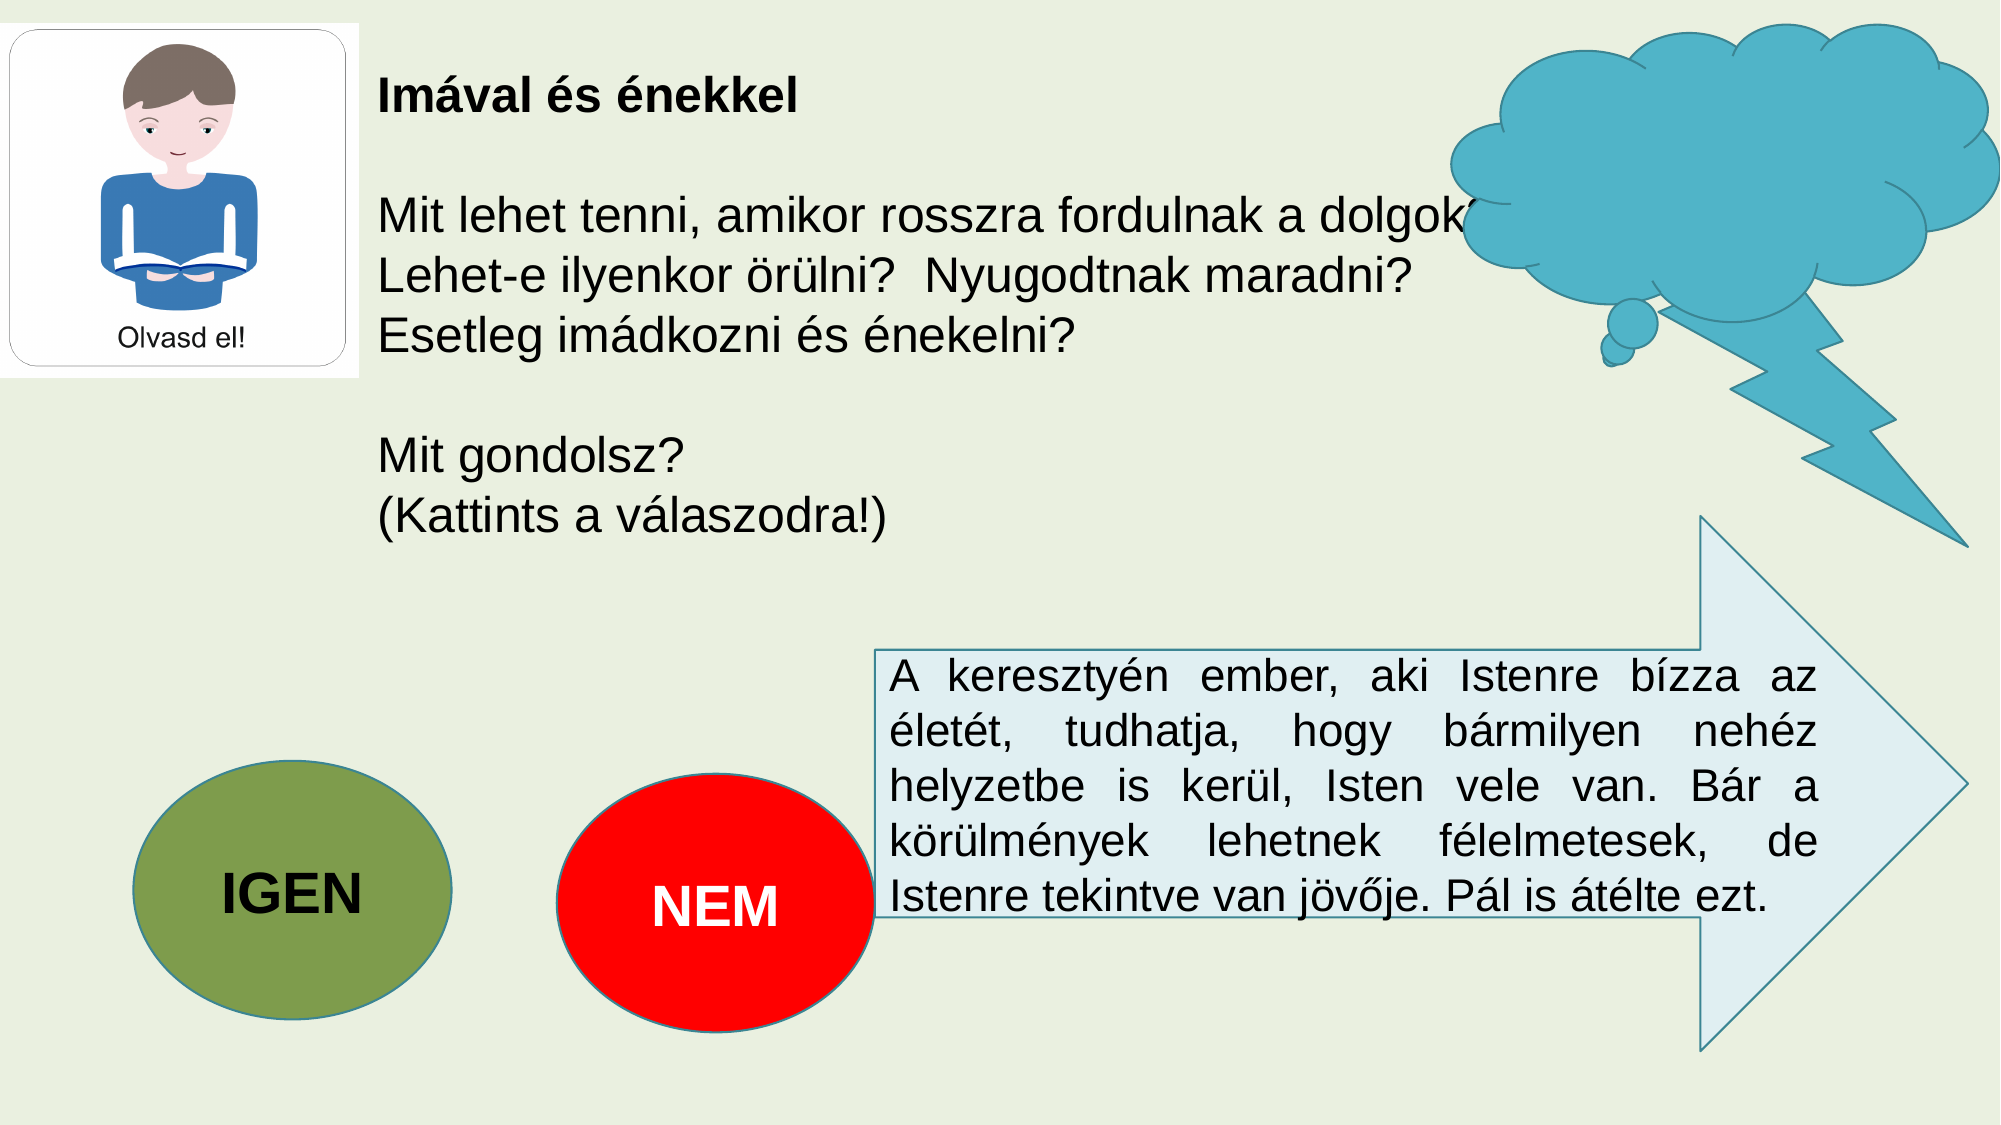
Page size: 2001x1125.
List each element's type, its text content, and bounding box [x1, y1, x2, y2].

text_box [1657, 293, 1969, 548]
text_box IGEN [132, 759, 453, 1021]
text_box Imával és énekkel Mit lehet tenni, amikor rosszra fordulnak a dolgok? Lehet-e ilyenkor örülni? Nyugodtnak maradni? Esetleg imádkozni és énekelni? Mit gondolsz? (Kattints a válaszodra!) [362, 55, 1510, 610]
picture [0, 23, 359, 379]
text_box [1450, 23, 2000, 368]
text_box NEM [555, 772, 875, 1034]
text_box A keresztyén ember, aki Istenre bízza az életét, tudhatja, hogy bármilyen nehéz helyzetbe is kerül, Isten vele van. Bár a körülmények lehetnek félelmetesek, de Istenre tekintve van jövője. Pál is átélte ezt. [873, 514, 1969, 1053]
